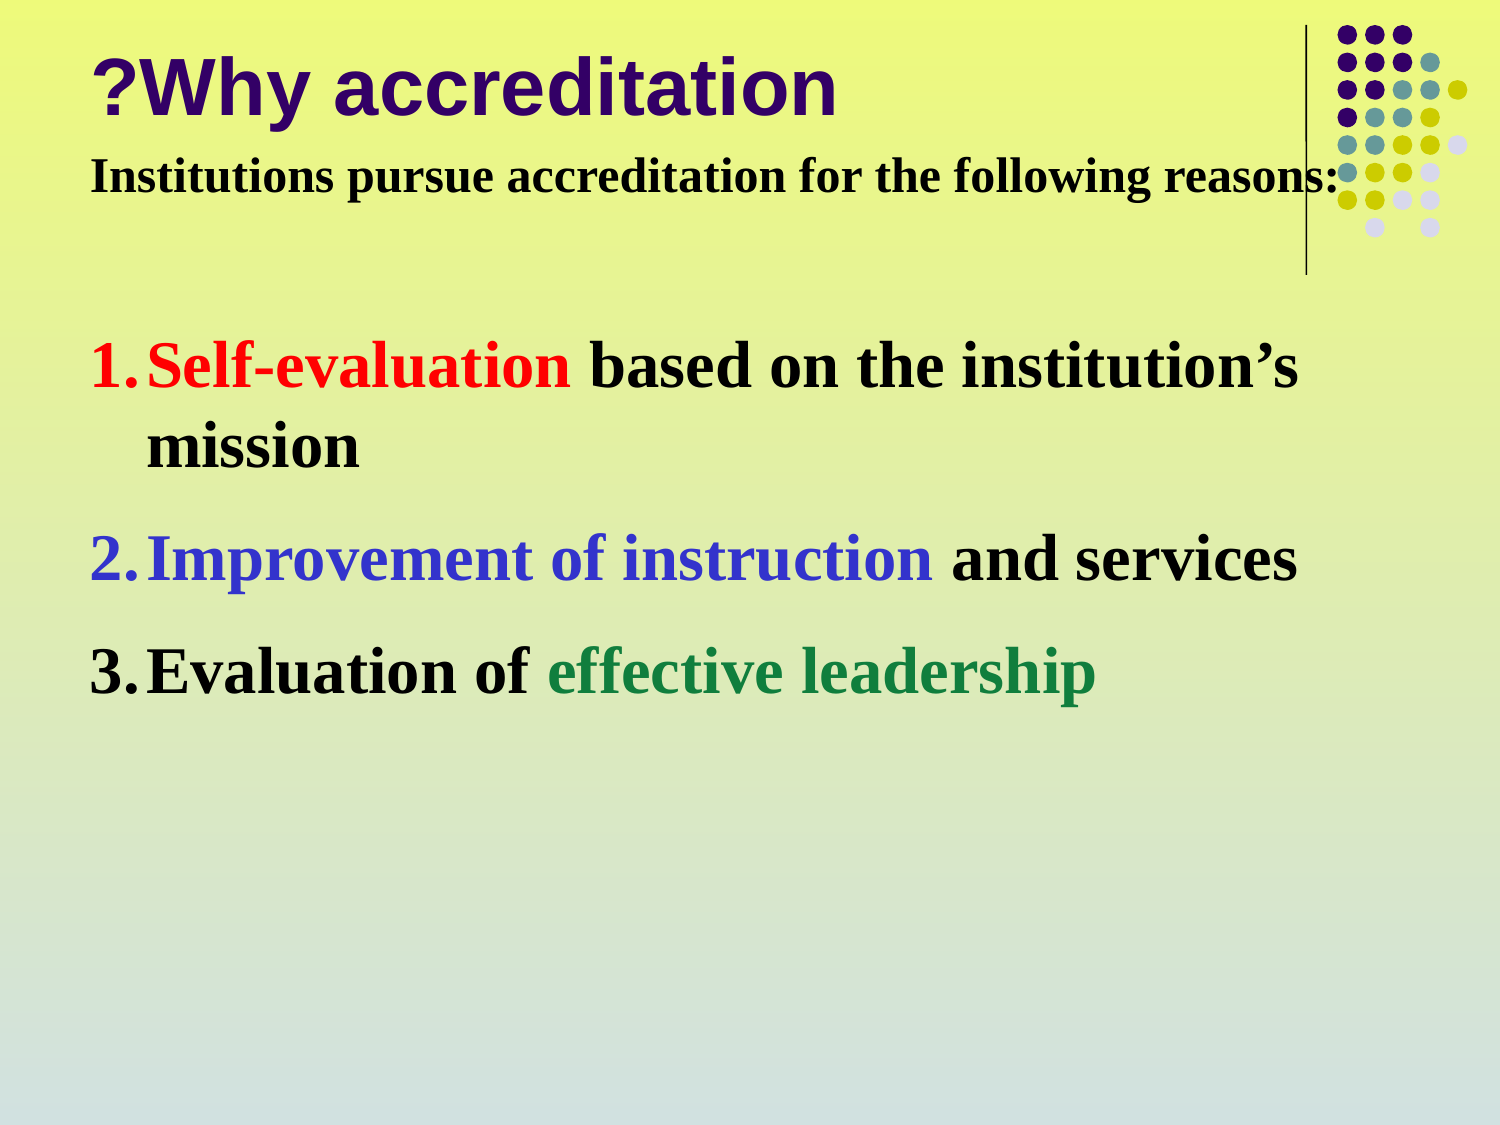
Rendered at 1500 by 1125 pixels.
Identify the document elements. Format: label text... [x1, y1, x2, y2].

title Why accreditation? [74, 19, 1313, 140]
text_box Institutions pursue accreditation for the following reasons: Self-evaluation based on the institution’s mission Improvement of instruction and services Evaluation of effective leadership [75, 49, 1463, 715]
